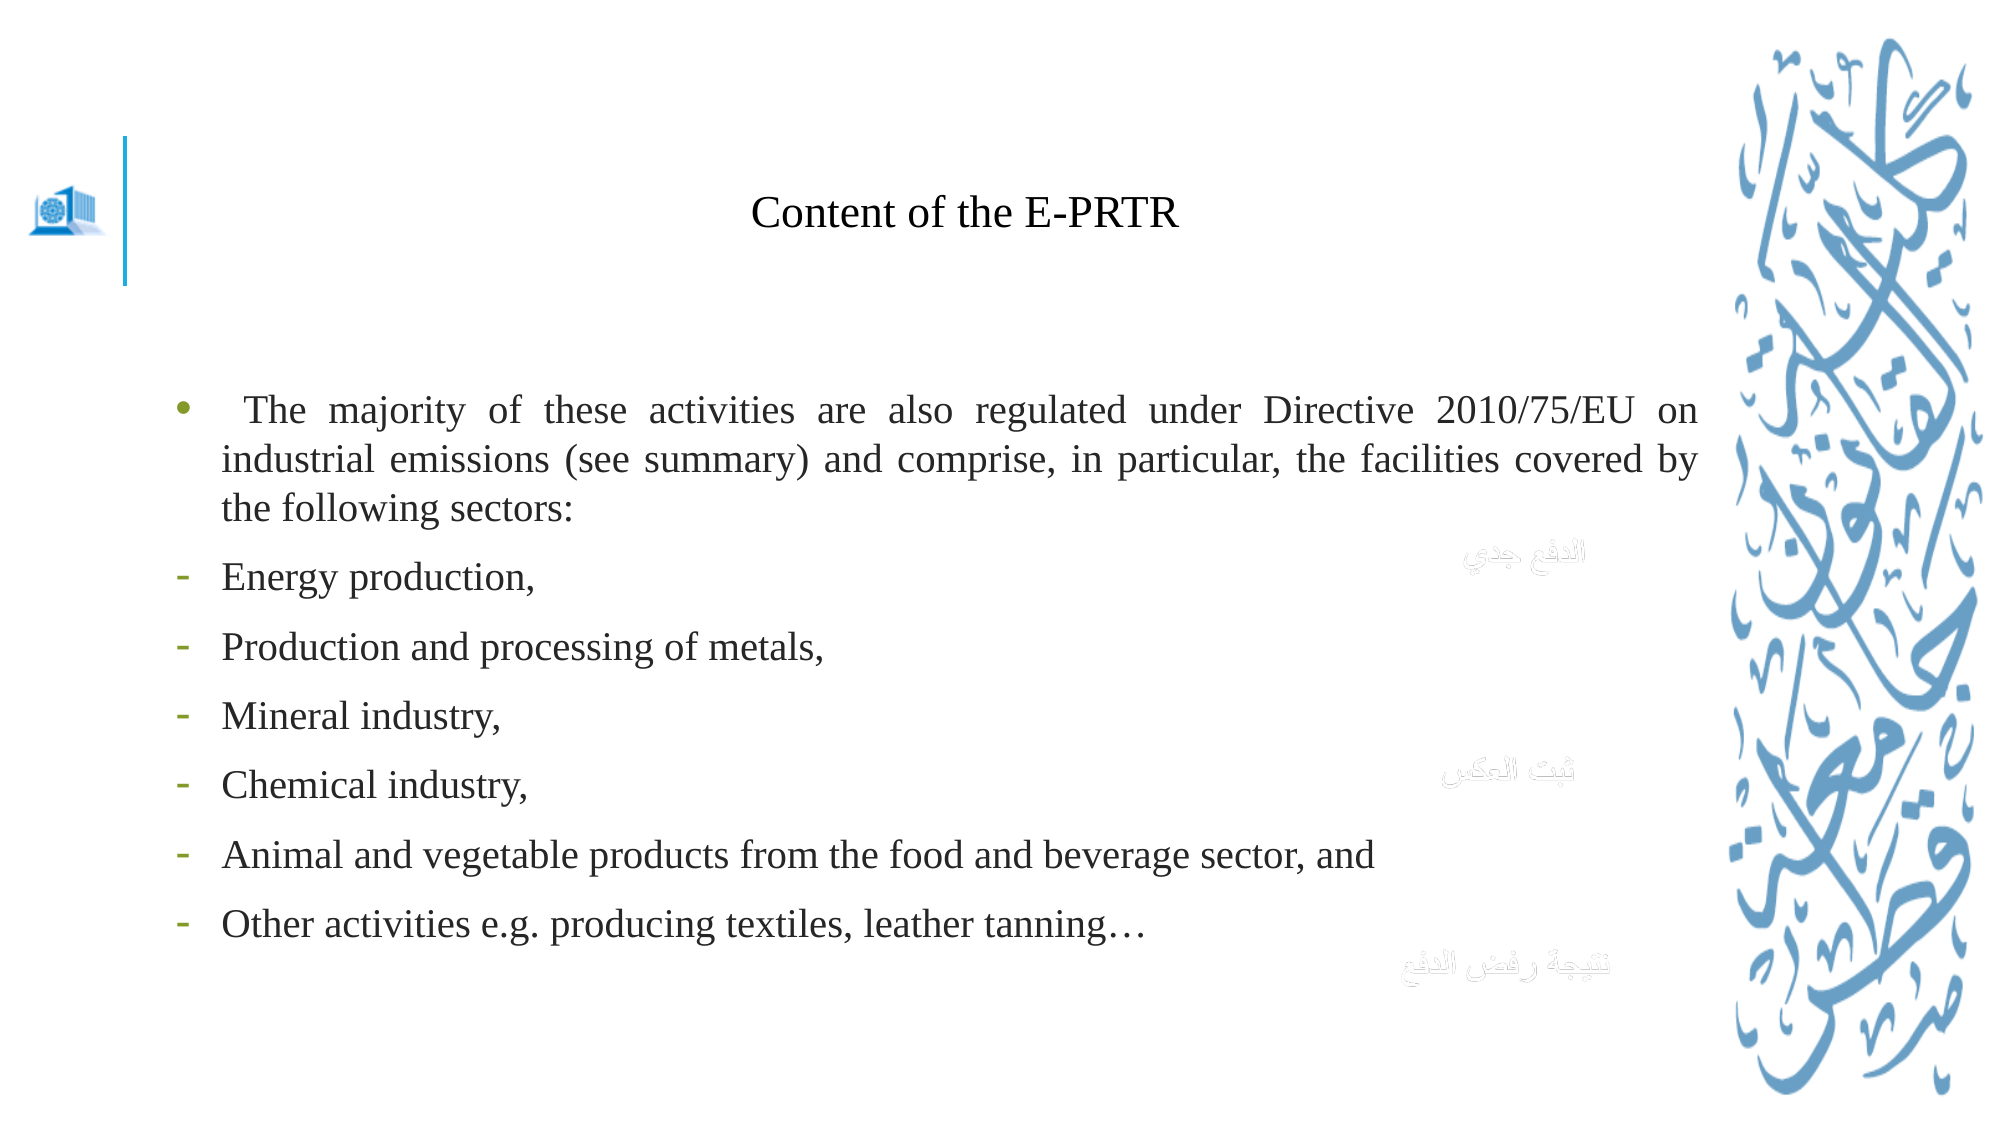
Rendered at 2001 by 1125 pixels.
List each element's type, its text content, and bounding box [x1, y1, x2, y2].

picture [1718, 26, 1987, 1125]
title Content of the E-PRTR [168, 96, 1711, 342]
picture [1394, 517, 1658, 600]
picture [1377, 929, 1649, 1011]
picture [1377, 736, 1641, 819]
list The majority of these activities are also regulated under Directive 2010/75/EU on industrial emissions (see summary) and comprise, in particular, the facilities covered by the following sectors: Energy production, Production and processing of metals, Mineral industry, Chemical industry, Animal and vegetable products from the food and beverage sector, and Other activities e.g. producing textiles, leather tanning… [168, 375, 1708, 956]
picture [24, 179, 111, 240]
